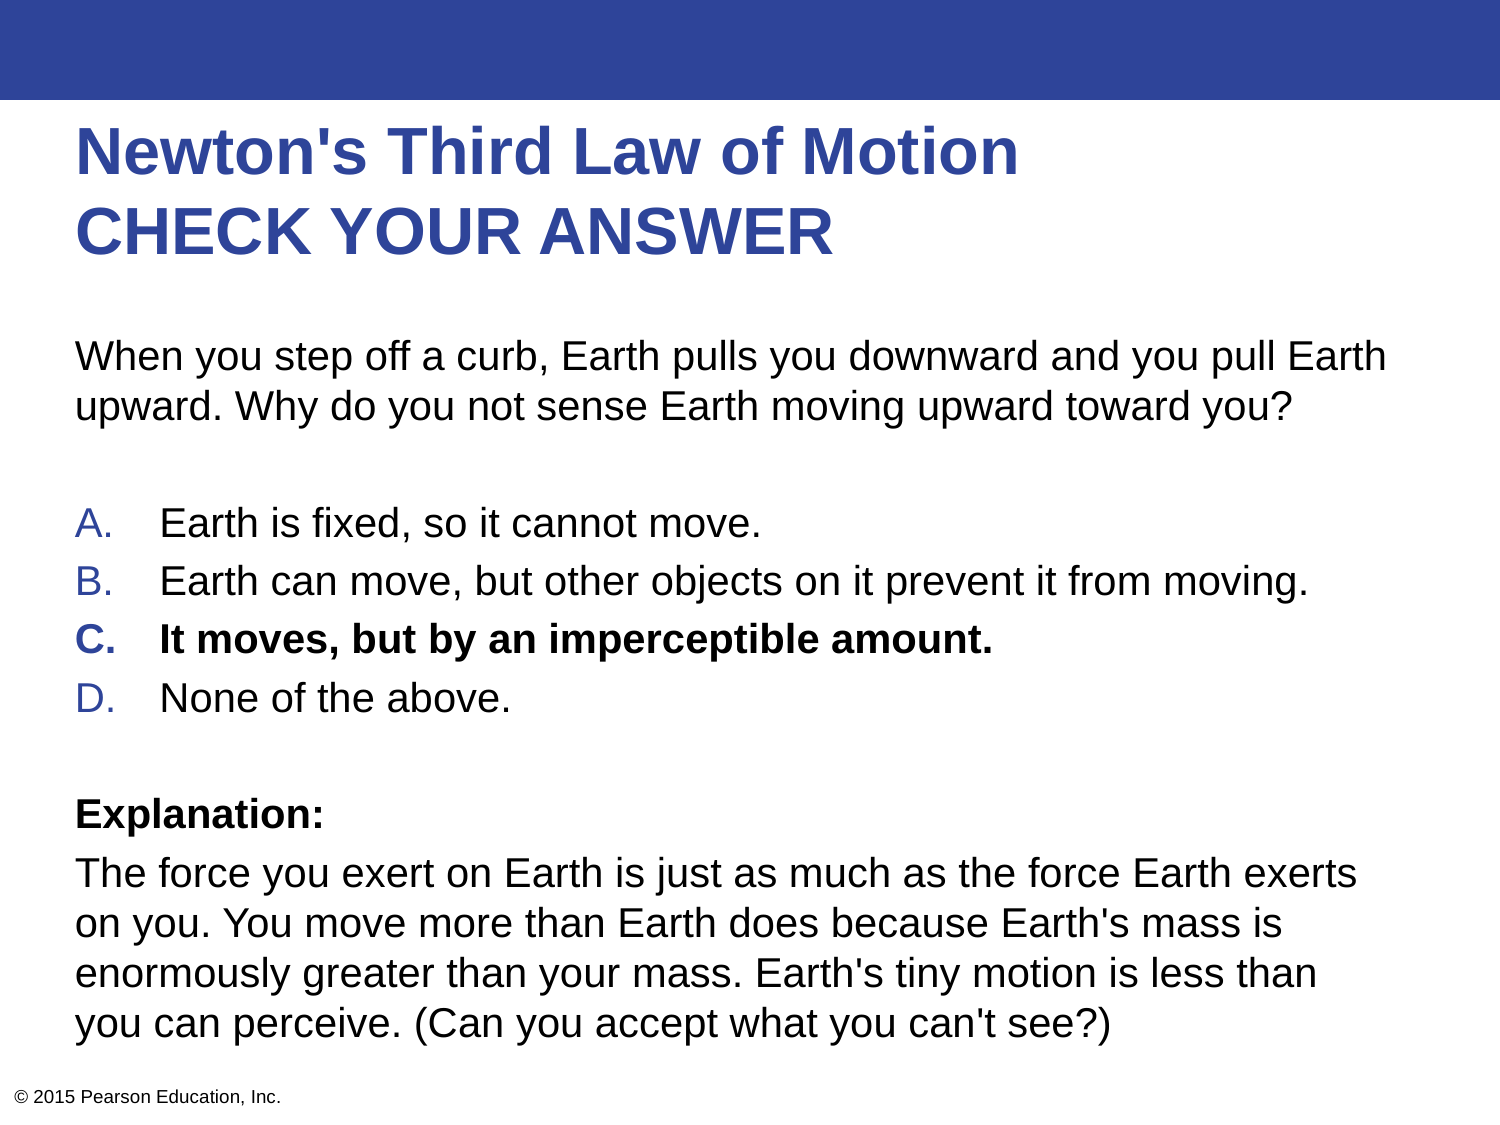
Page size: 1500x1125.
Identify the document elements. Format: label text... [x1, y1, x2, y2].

list When you step off a curb, Earth pulls you downward and you pull Earth upward. Why do you not sense Earth moving upward toward you? Earth is fixed, so it cannot move. Earth can move, but other objects on it prevent it from moving. It moves, but by an imperceptible amount. None of the above. Explanation: The force you exert on Earth is just as much as the force Earth exerts on you. You move more than Earth does because Earth's mass is enormously greater than your mass. Earth's tiny motion is less than you can perceive. (Can you accept what you can't see?) [59, 321, 1410, 1085]
footer © 2015 Pearson Education, Inc. [14, 1084, 900, 1115]
title Newton's Third Law of Motion CHECK YOUR ANSWER [0, 100, 1500, 278]
